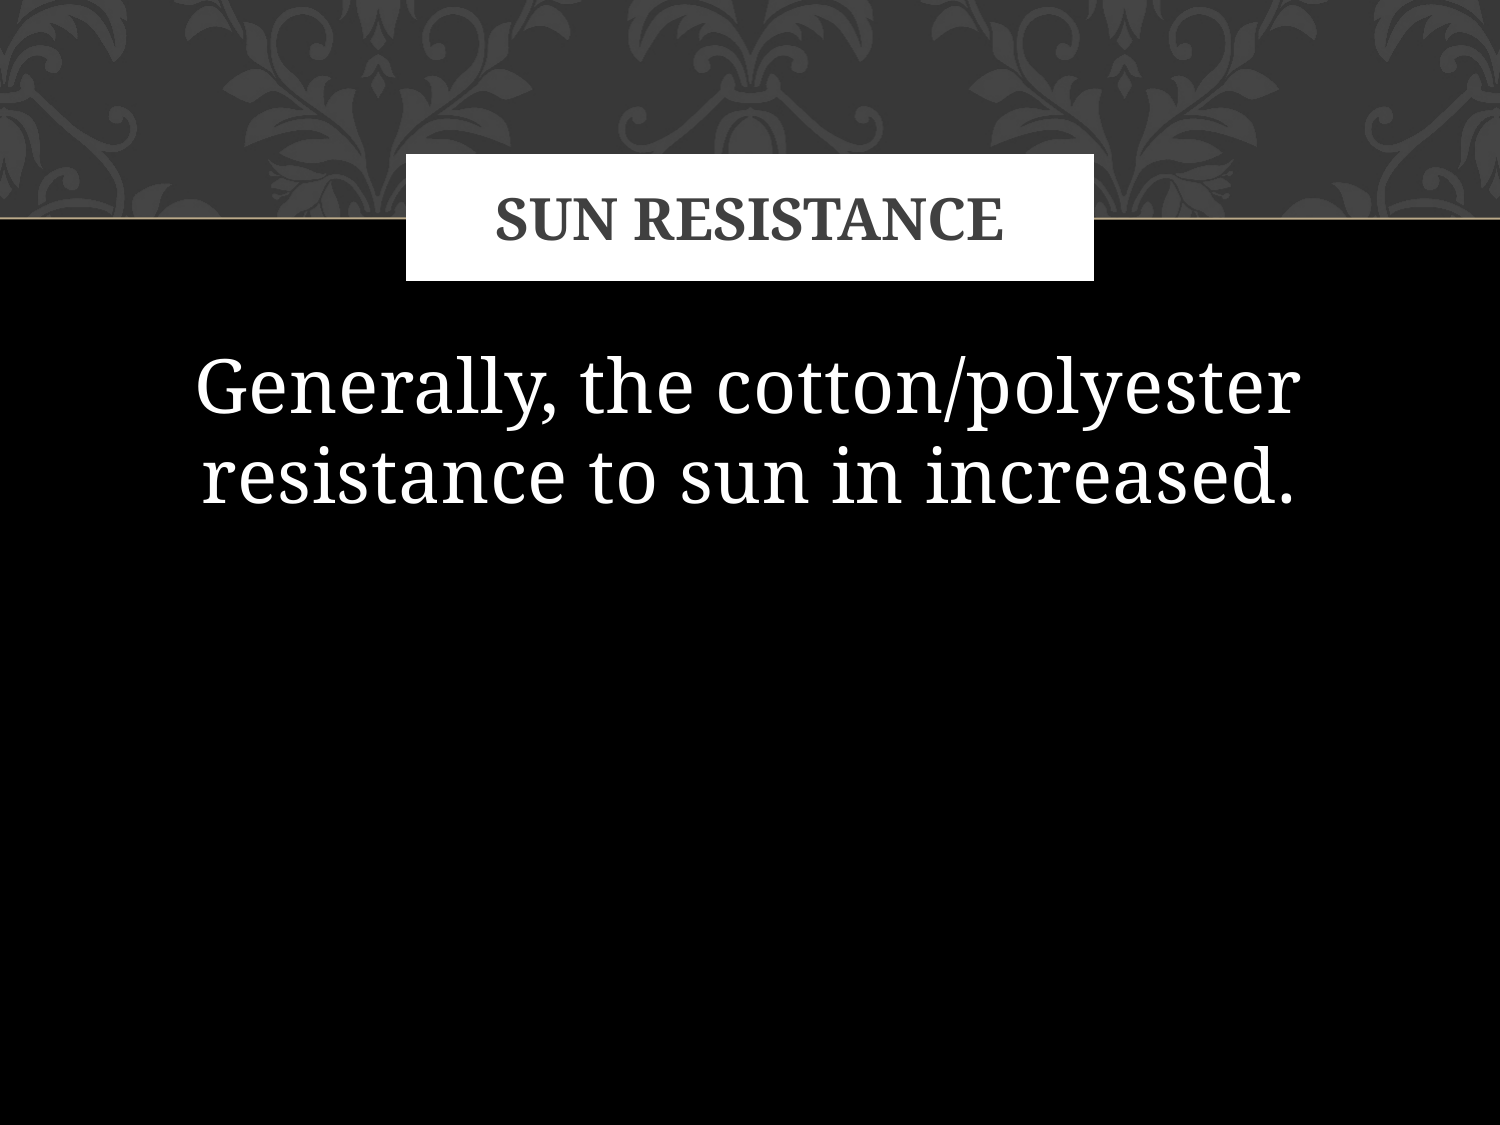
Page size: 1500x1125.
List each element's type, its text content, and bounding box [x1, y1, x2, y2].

list Generally, the cotton/polyester resistance to sun in increased. [75, 331, 1425, 1000]
title Sun resistance [406, 154, 1094, 281]
